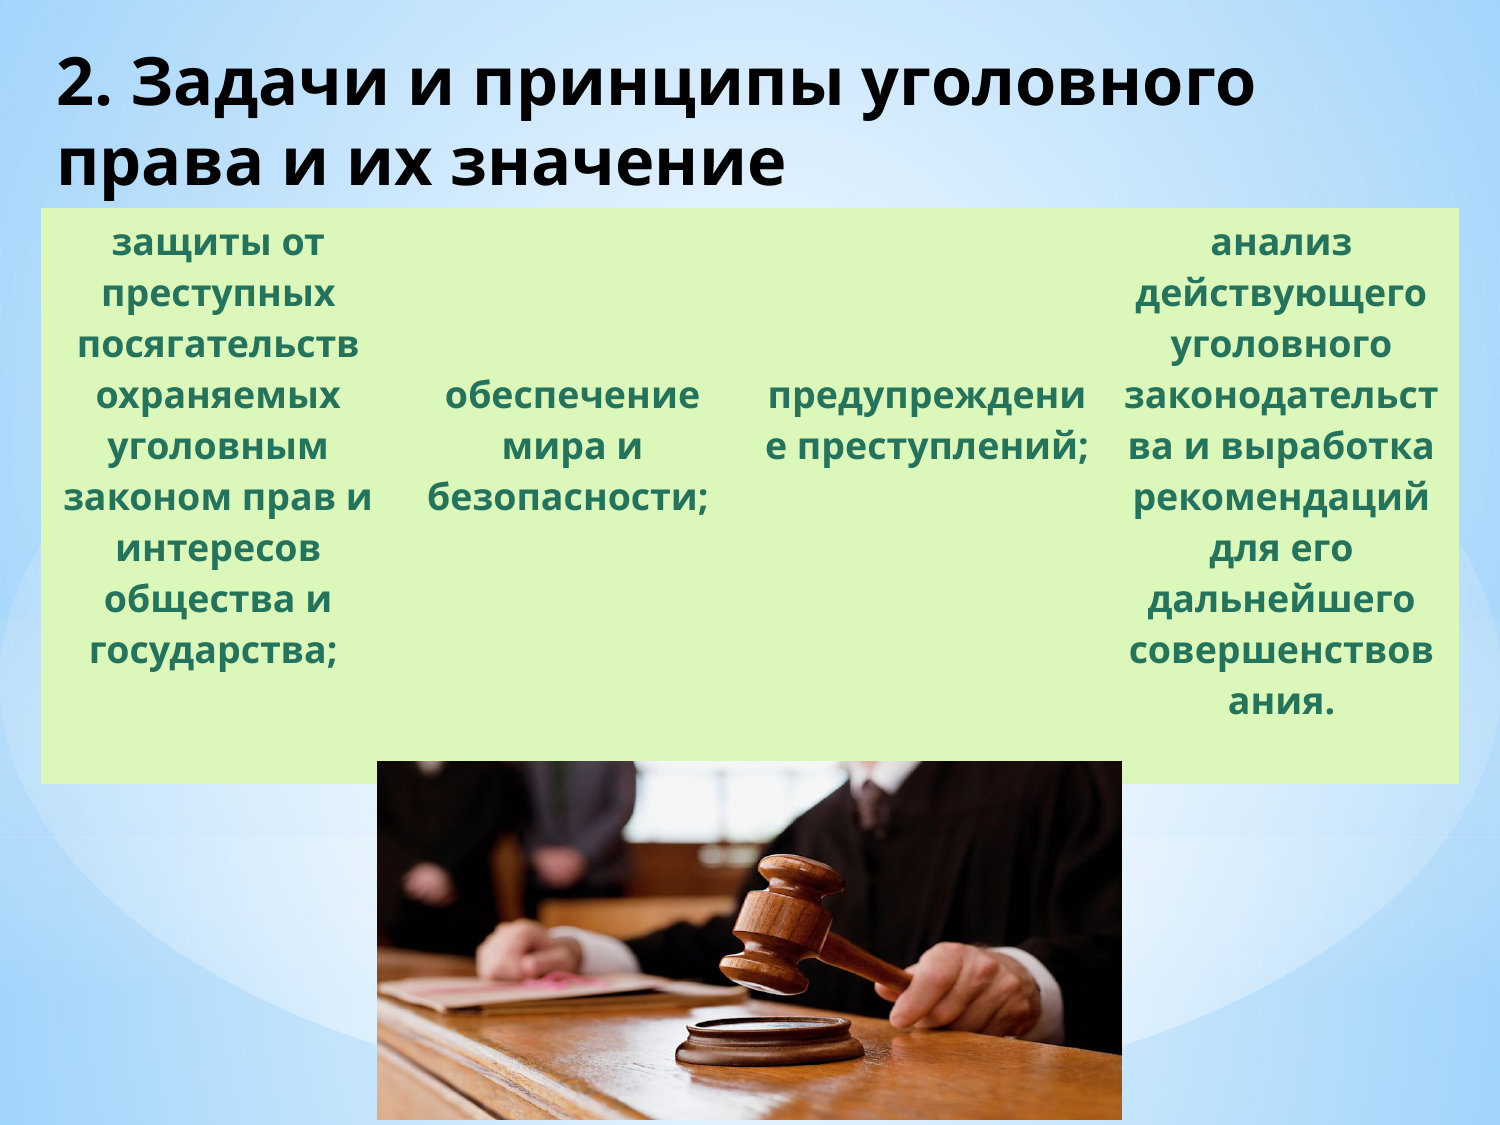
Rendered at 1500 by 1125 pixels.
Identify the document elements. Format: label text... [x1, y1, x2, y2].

picture [377, 761, 1123, 1120]
table_header обеспечение мира и безопасности; [396, 208, 750, 759]
title 2. Задачи и принципы уголовного права и их значение [41, 30, 1459, 208]
table_header предупреждение преступлений; [750, 208, 1104, 759]
table_header анализ действующего уголовного законодательства и выработка рекомендаций для его дальнейшего совершенствования. [1104, 208, 1459, 784]
table_header защиты от преступных посягательств охраняемых уголовным законом прав и интересов общества и государства; [41, 208, 396, 784]
